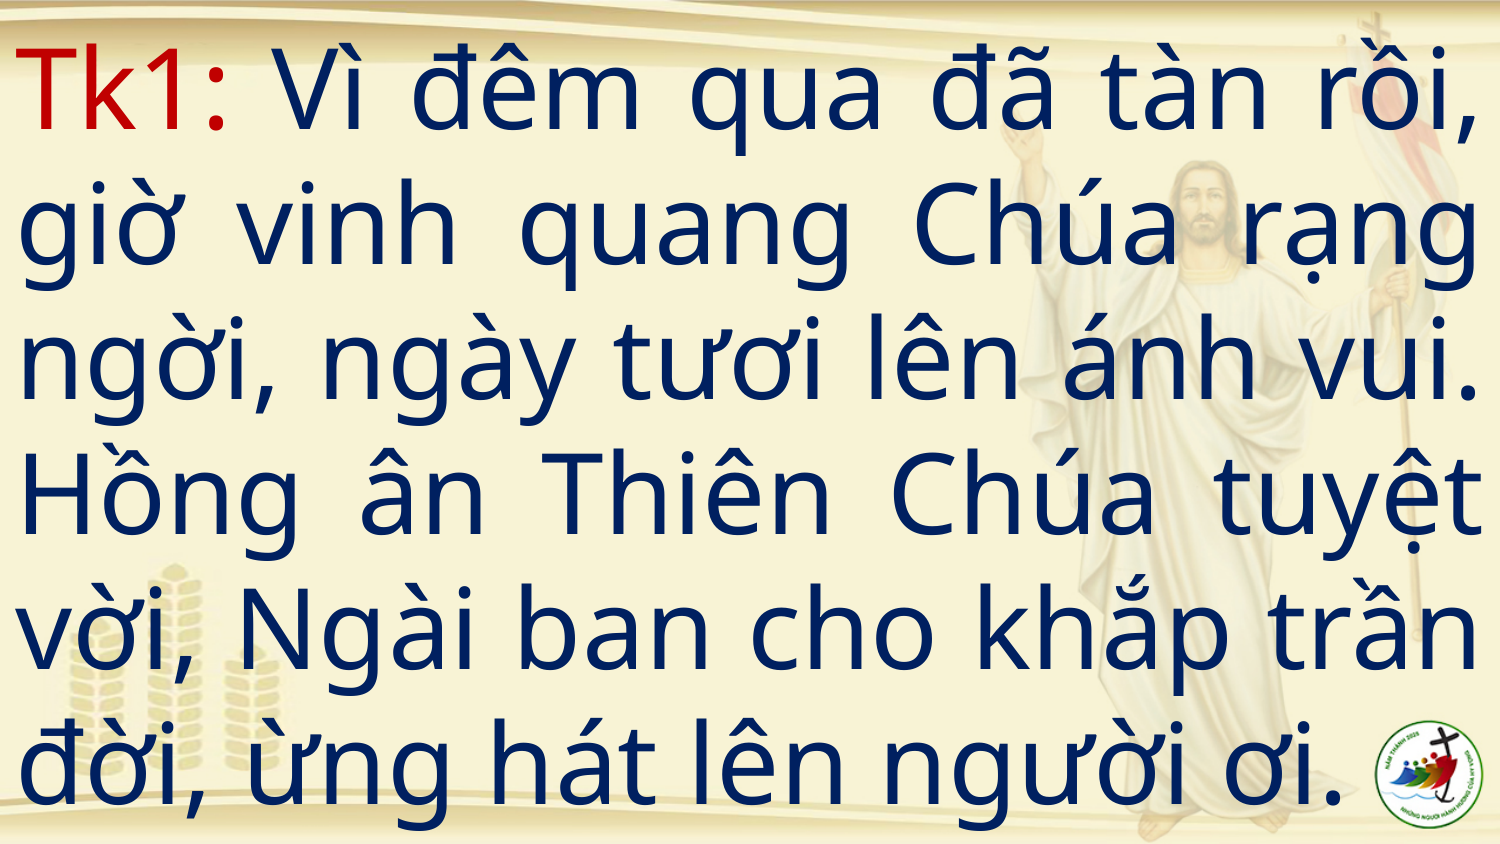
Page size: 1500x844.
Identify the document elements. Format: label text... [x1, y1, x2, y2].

title Tk1: Vì đêm qua đã tàn rồi, giờ vinh quang Chúa rạng ngời, ngày tươi lên ánh vui. Hồng ân Thiên Chúa tuyệt vời, Ngài ban cho khắp trần đời, ừng hát lên người ơi. [0, 0, 1500, 844]
